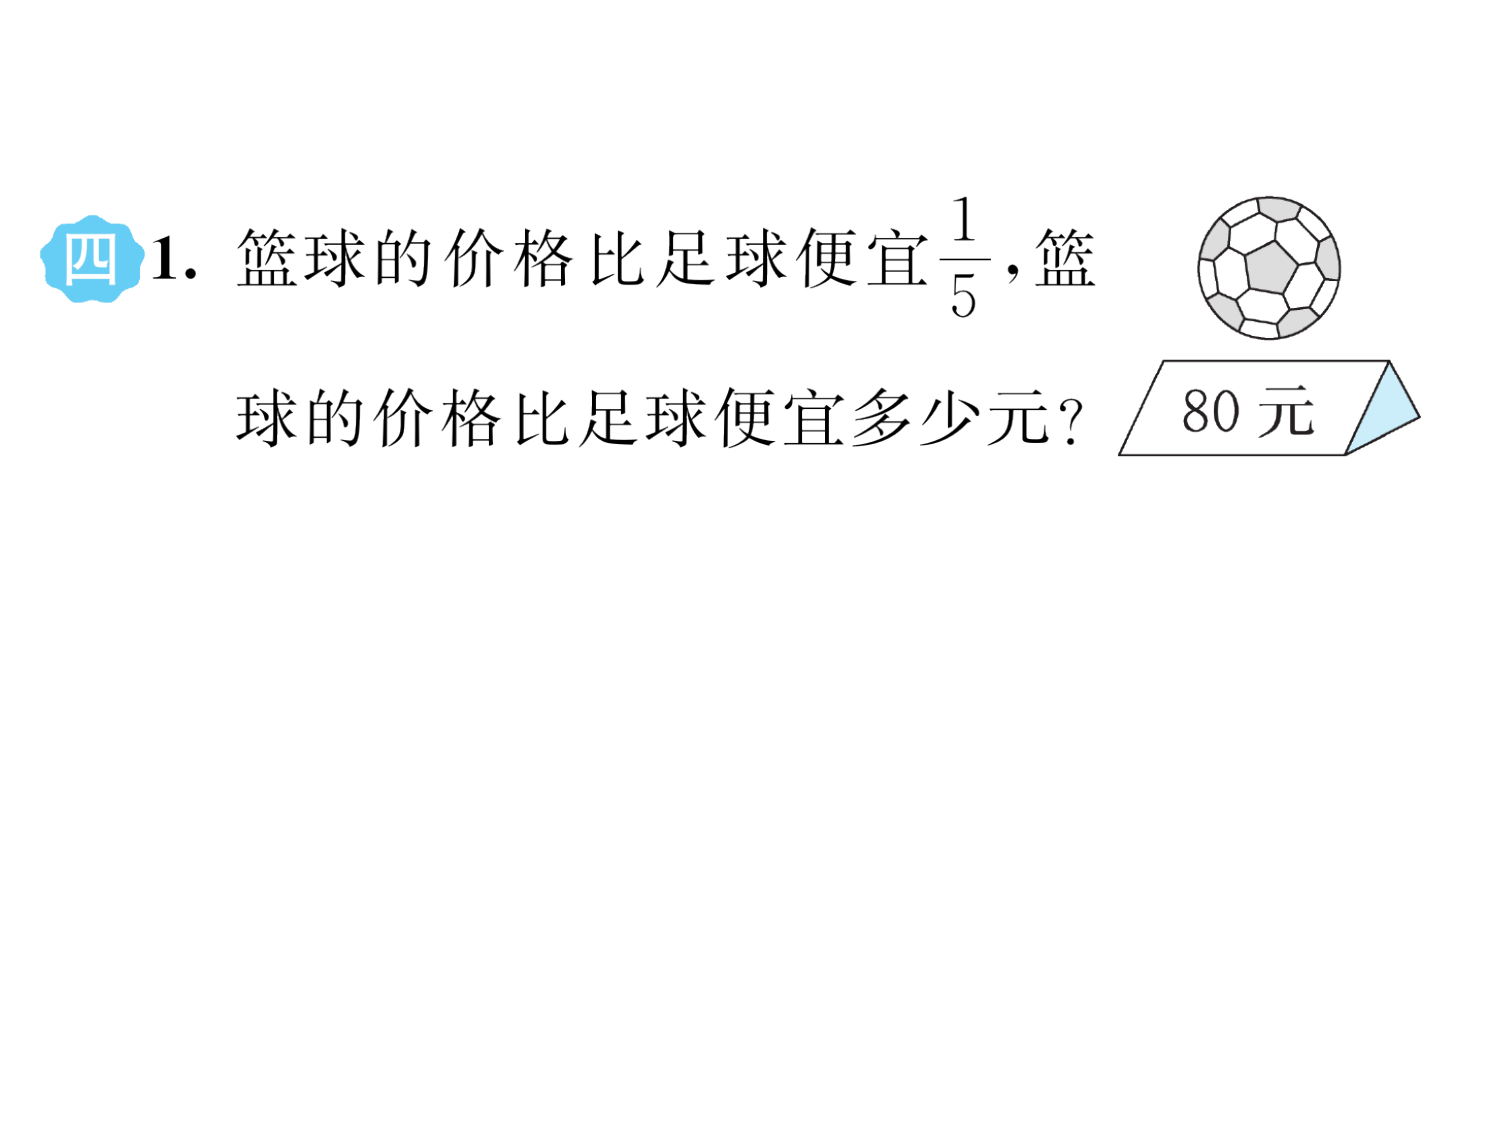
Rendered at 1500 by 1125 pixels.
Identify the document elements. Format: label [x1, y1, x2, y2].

picture [35, 177, 1453, 772]
